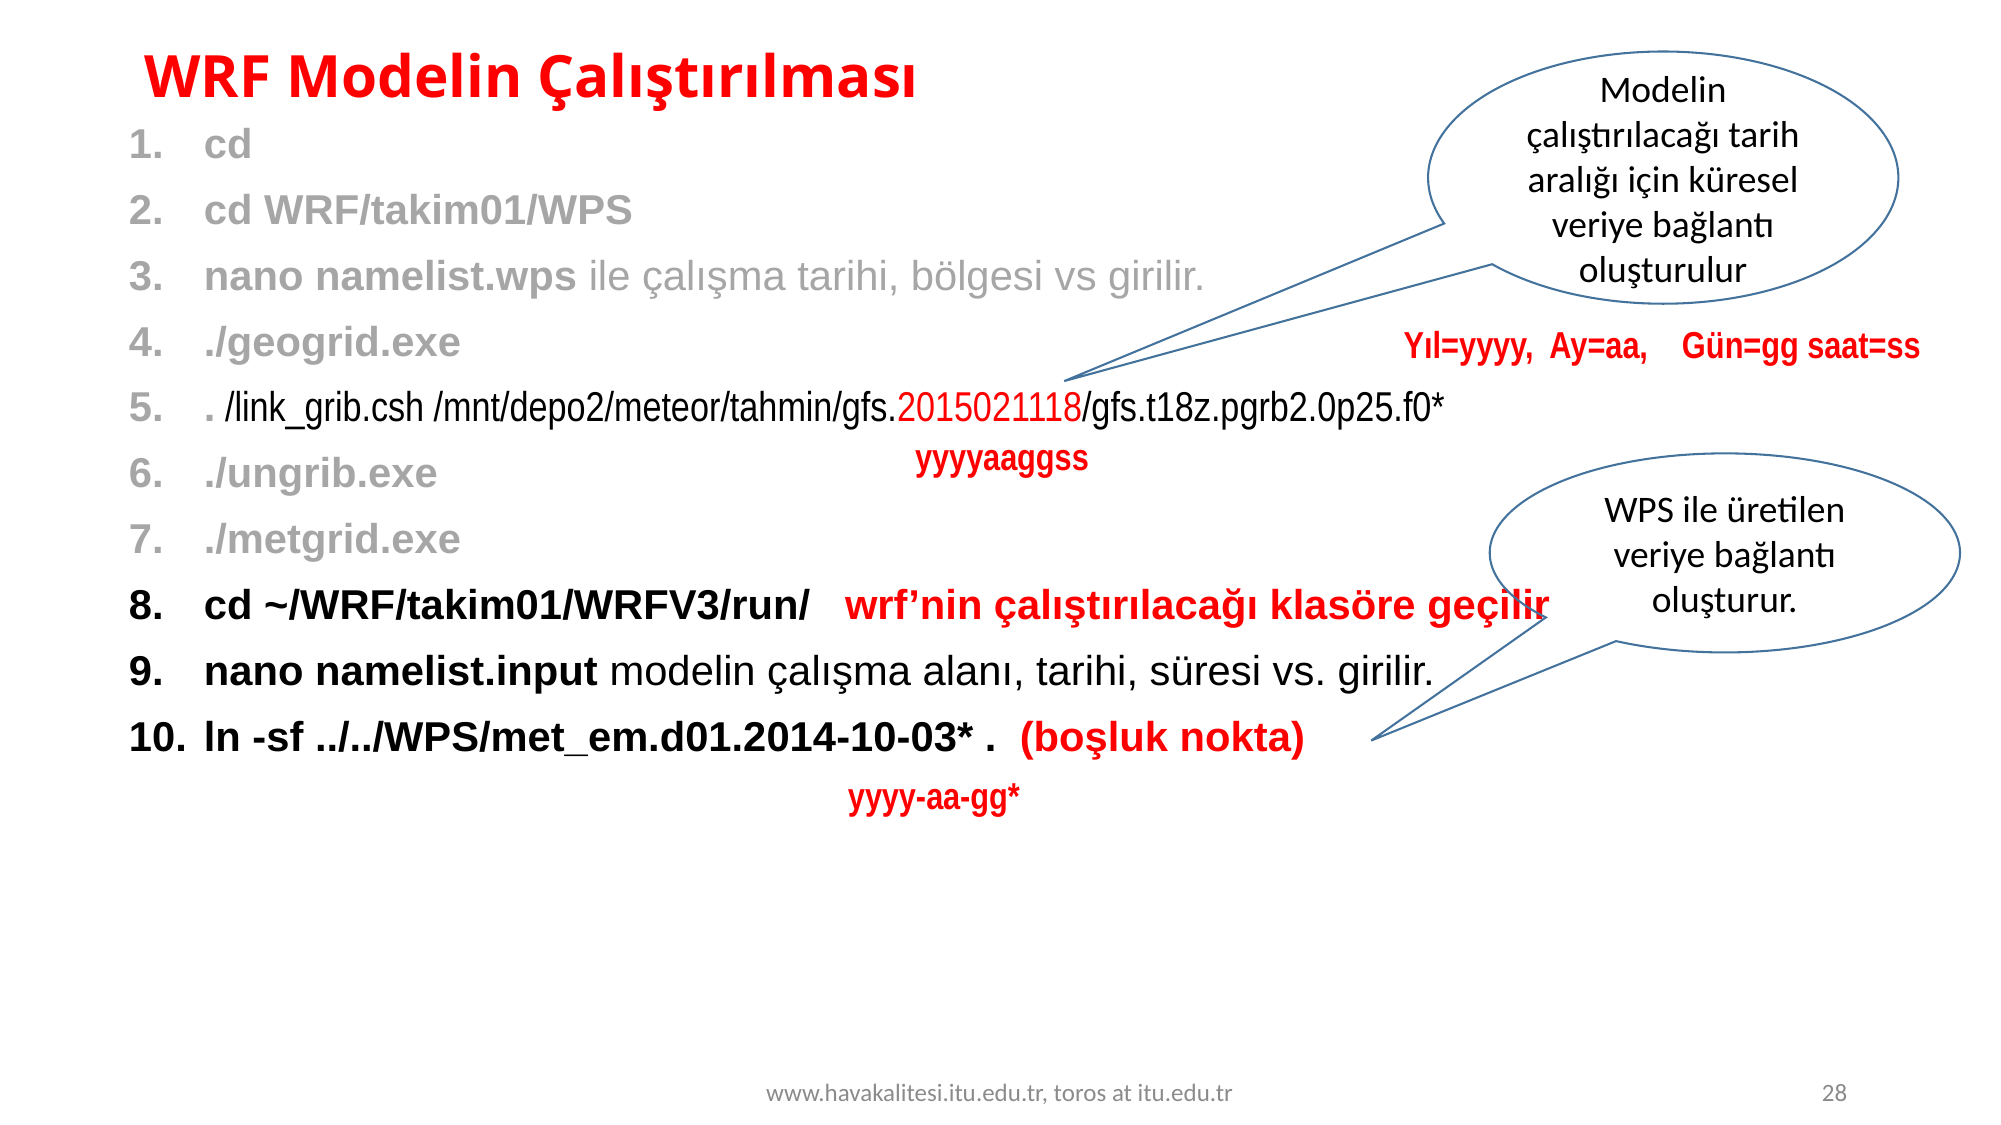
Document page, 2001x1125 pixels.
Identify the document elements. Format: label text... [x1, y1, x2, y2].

title WRF Modelin Çalıştırılması [129, 36, 1429, 115]
text_box Modelin çalıştırılacağı tarih aralığı için küresel veriye bağlantı oluşturulur [1063, 50, 1900, 383]
text_box WPS ile üretilen veriye bağlantı oluşturur. [1370, 452, 1962, 742]
text_box yyyy-aa-gg* [833, 764, 1035, 825]
slide_number 28 [1412, 1061, 1863, 1122]
text_box Yıl=yyyy, Ay=aa, Gün=gg saat=ss [1388, 314, 1983, 374]
list cd cd WRF/takim01/WPS nano namelist.wps ile çalışma tarihi, bölgesi vs girilir. ./geogrid.exe . /link_grib.csh /mnt/depo2/meteor/tahmin/gfs.2015021118/gfs.t18z.pgrb2.0p25.f0* ./ungrib.exe ./metgrid.exe cd ~/WRF/takim01/WRFV3/run/ wrf’nin çalıştırılacağı klasöre geçilir nano namelist.input modelin çalışma alanı, tarihi, süresi vs. girilir. ln -sf ../../WPS/met_em.d01.2014-10-03* . (boşluk nokta) [114, 115, 1930, 952]
text_box yyyyaaggss [900, 425, 1104, 486]
footer www.havakalitesi.itu.edu.tr, toros at itu.edu.tr [662, 1061, 1338, 1122]
